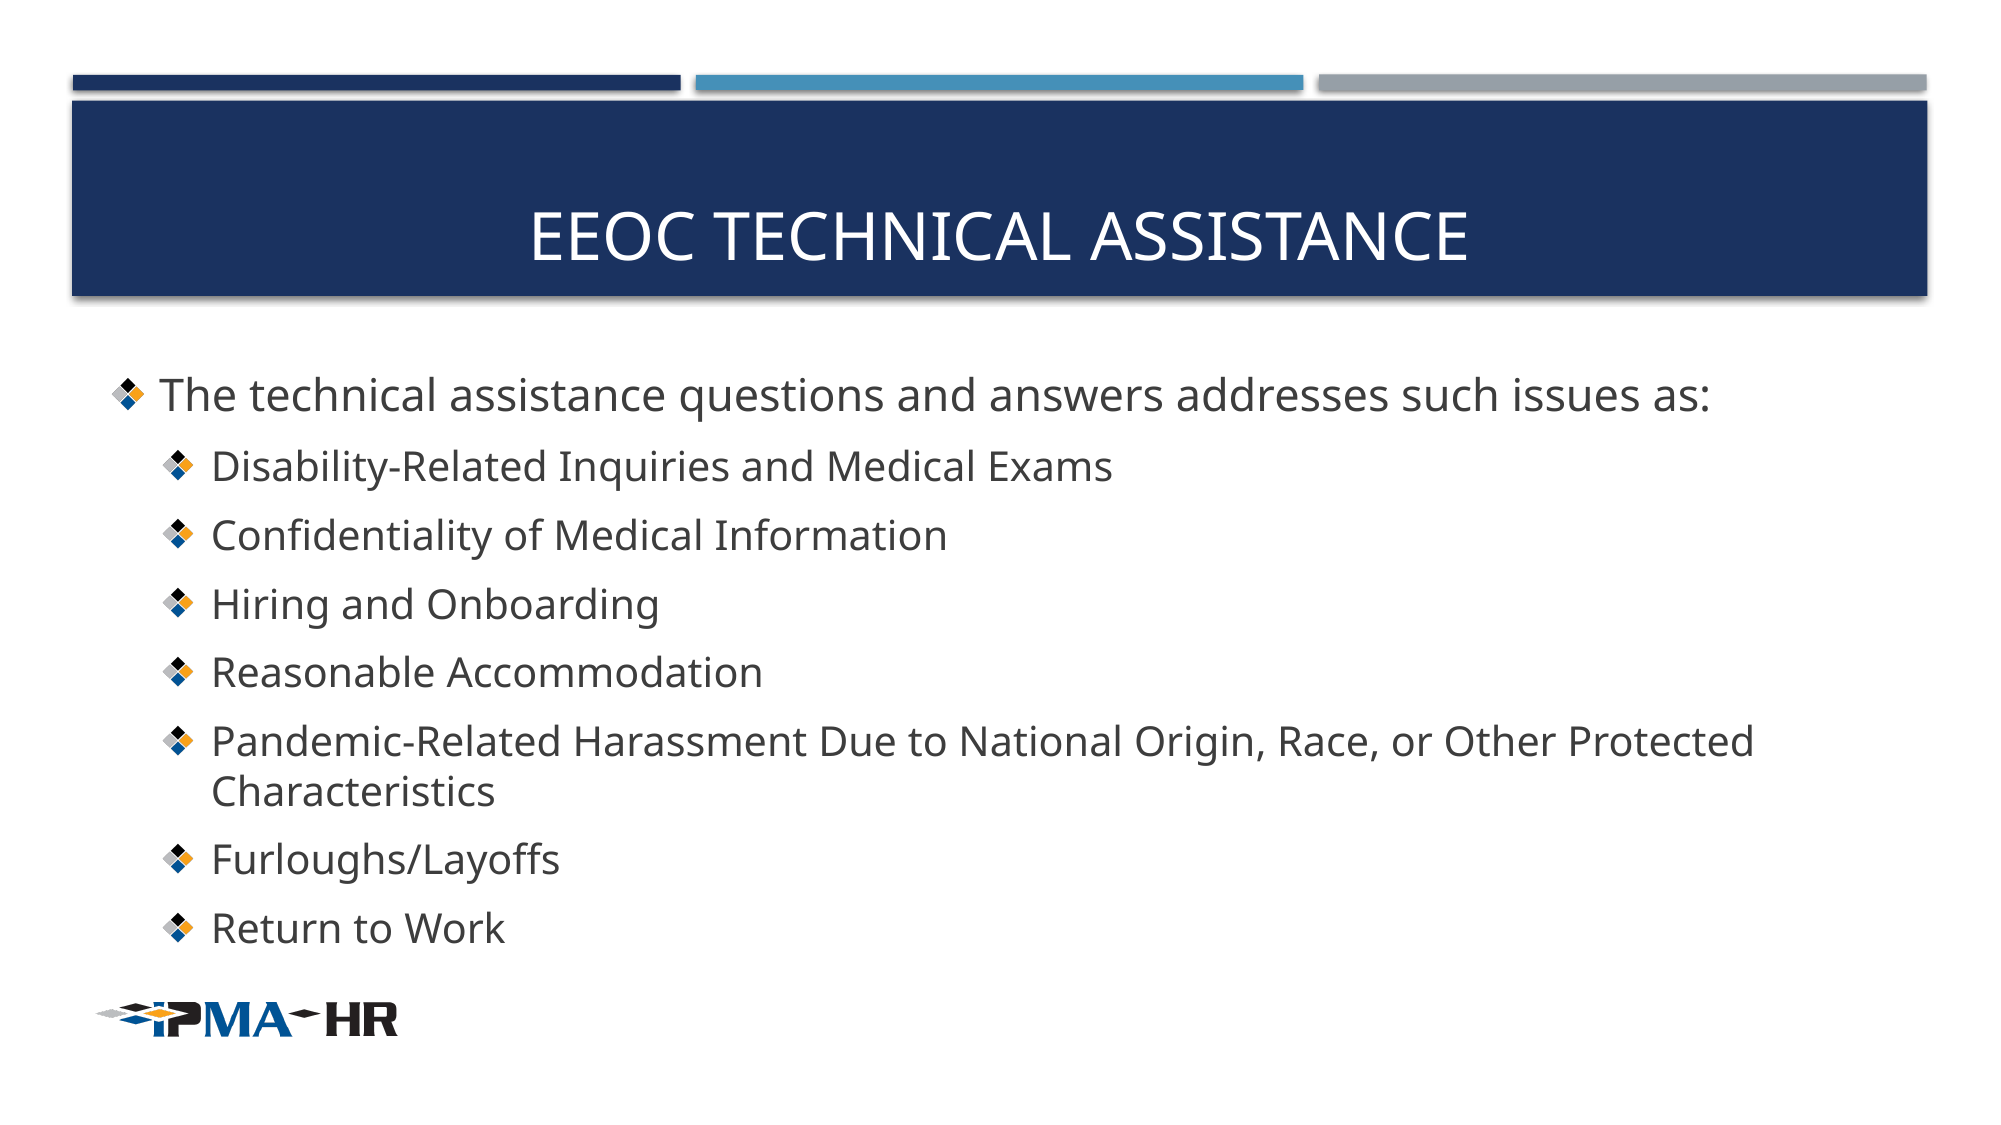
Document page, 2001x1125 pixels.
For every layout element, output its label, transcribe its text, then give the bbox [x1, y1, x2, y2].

picture [161, 517, 195, 550]
title Eeoc technical assistance [95, 115, 1905, 282]
picture [95, 1002, 398, 1037]
picture [161, 724, 195, 757]
picture [161, 911, 195, 944]
picture [110, 376, 146, 412]
list The technical assistance questions and answers addresses such issues as: Disability-Related Inquiries and Medical Exams Confidentiality of Medical Information Hiring and Onboarding Reasonable Accommodation Pandemic-Related Harassment Due to National Origin, Race, or Other Protected Characteristics Furloughs/Layoffs Return to Work [95, 357, 1905, 962]
picture [161, 842, 195, 875]
picture [161, 655, 195, 688]
picture [161, 448, 195, 482]
picture [161, 586, 195, 619]
